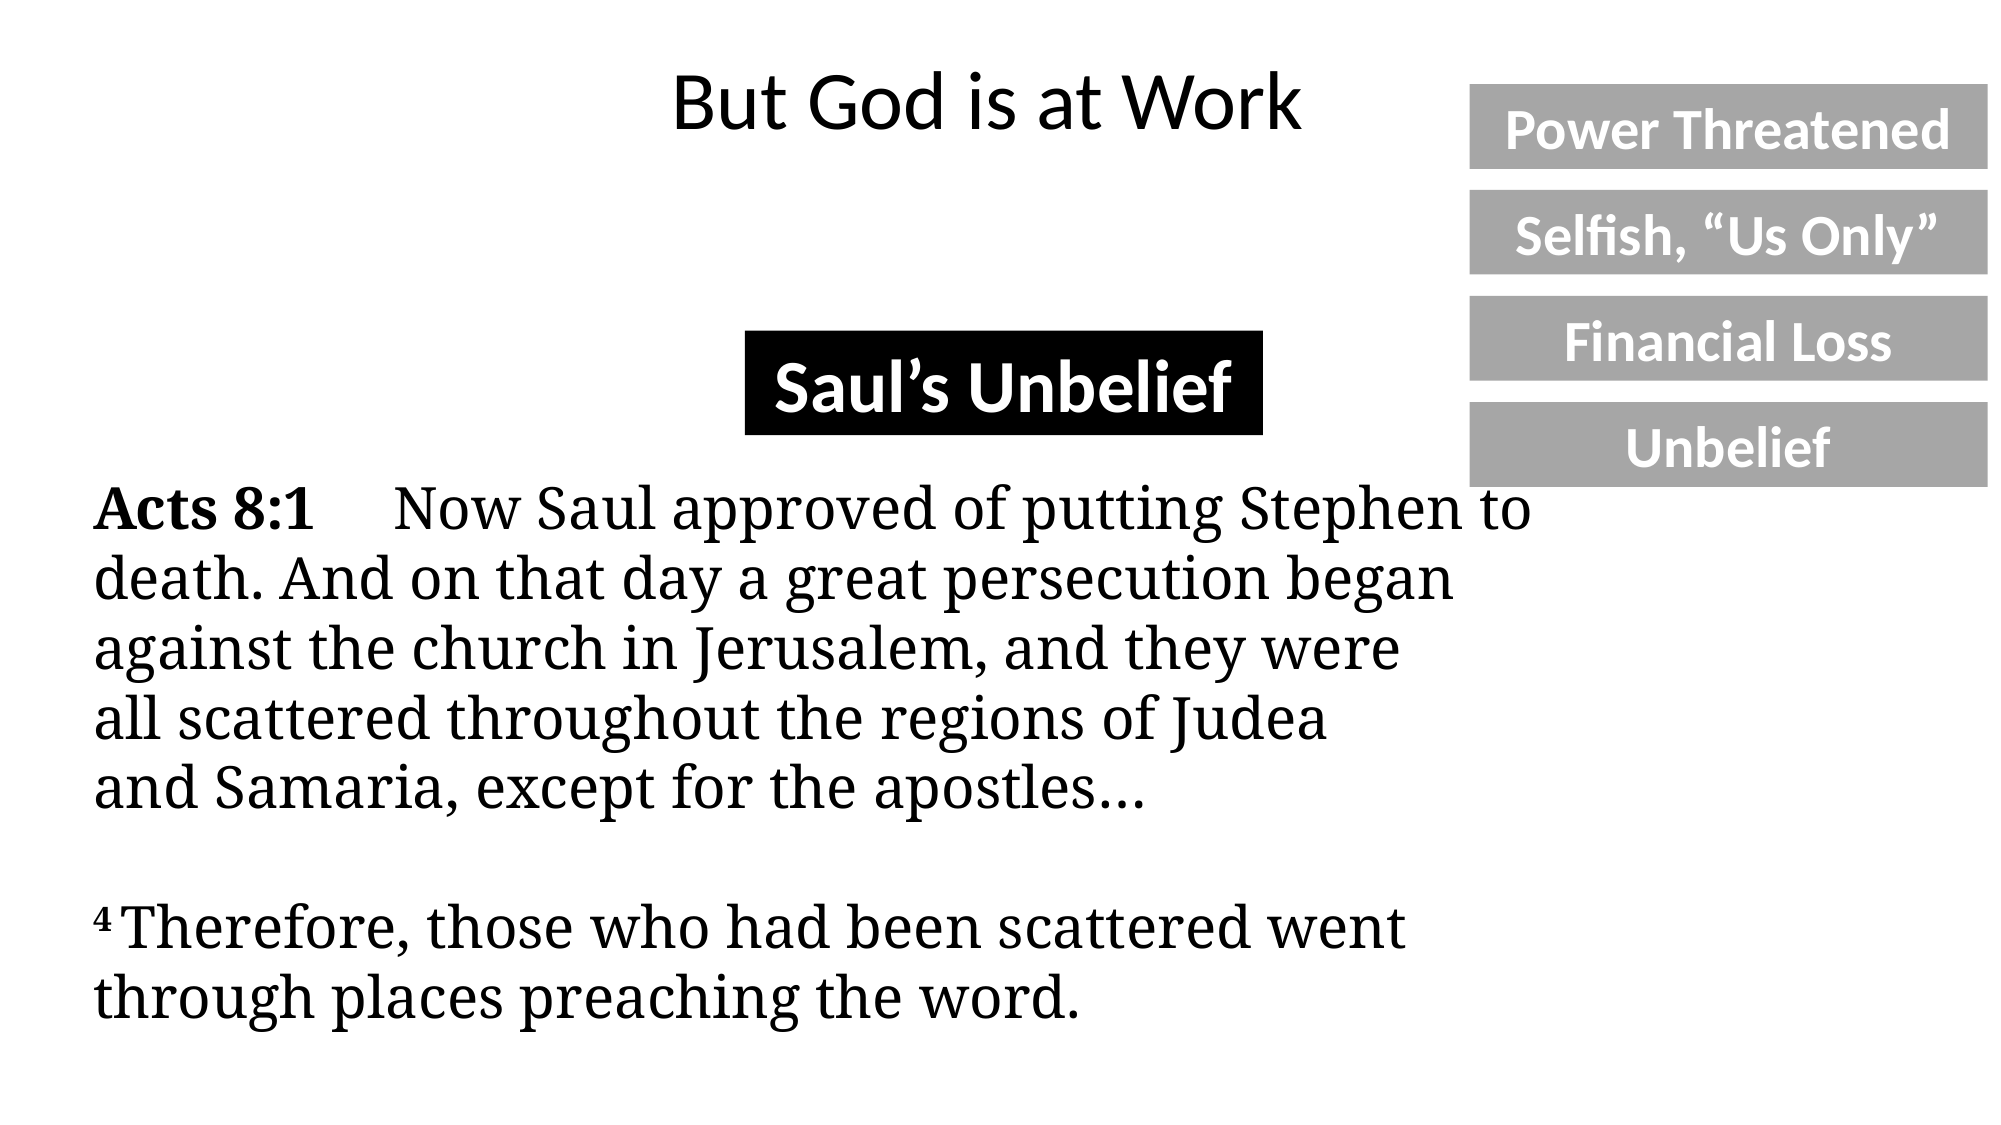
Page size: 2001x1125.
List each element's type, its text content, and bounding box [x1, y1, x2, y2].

text_box Saul’s Unbelief [744, 330, 1263, 436]
text_box Unbelief [1469, 402, 1988, 487]
text_box Acts 8:1 Now Saul approved of putting Stephen to death. And on that day a great persecution began against the church in Jerusalem, and they were all scattered throughout the regions of Judea and Samaria, except for the apostles… 4 Therefore, those who had been scattered went through places preaching the word. [78, 463, 1588, 1038]
text_box But God is at Work [470, 39, 1505, 154]
text_box Selfish, “Us Only” [1469, 189, 1988, 275]
text_box Power Threatened [1469, 84, 1988, 169]
text_box Financial Loss [1469, 295, 1988, 381]
